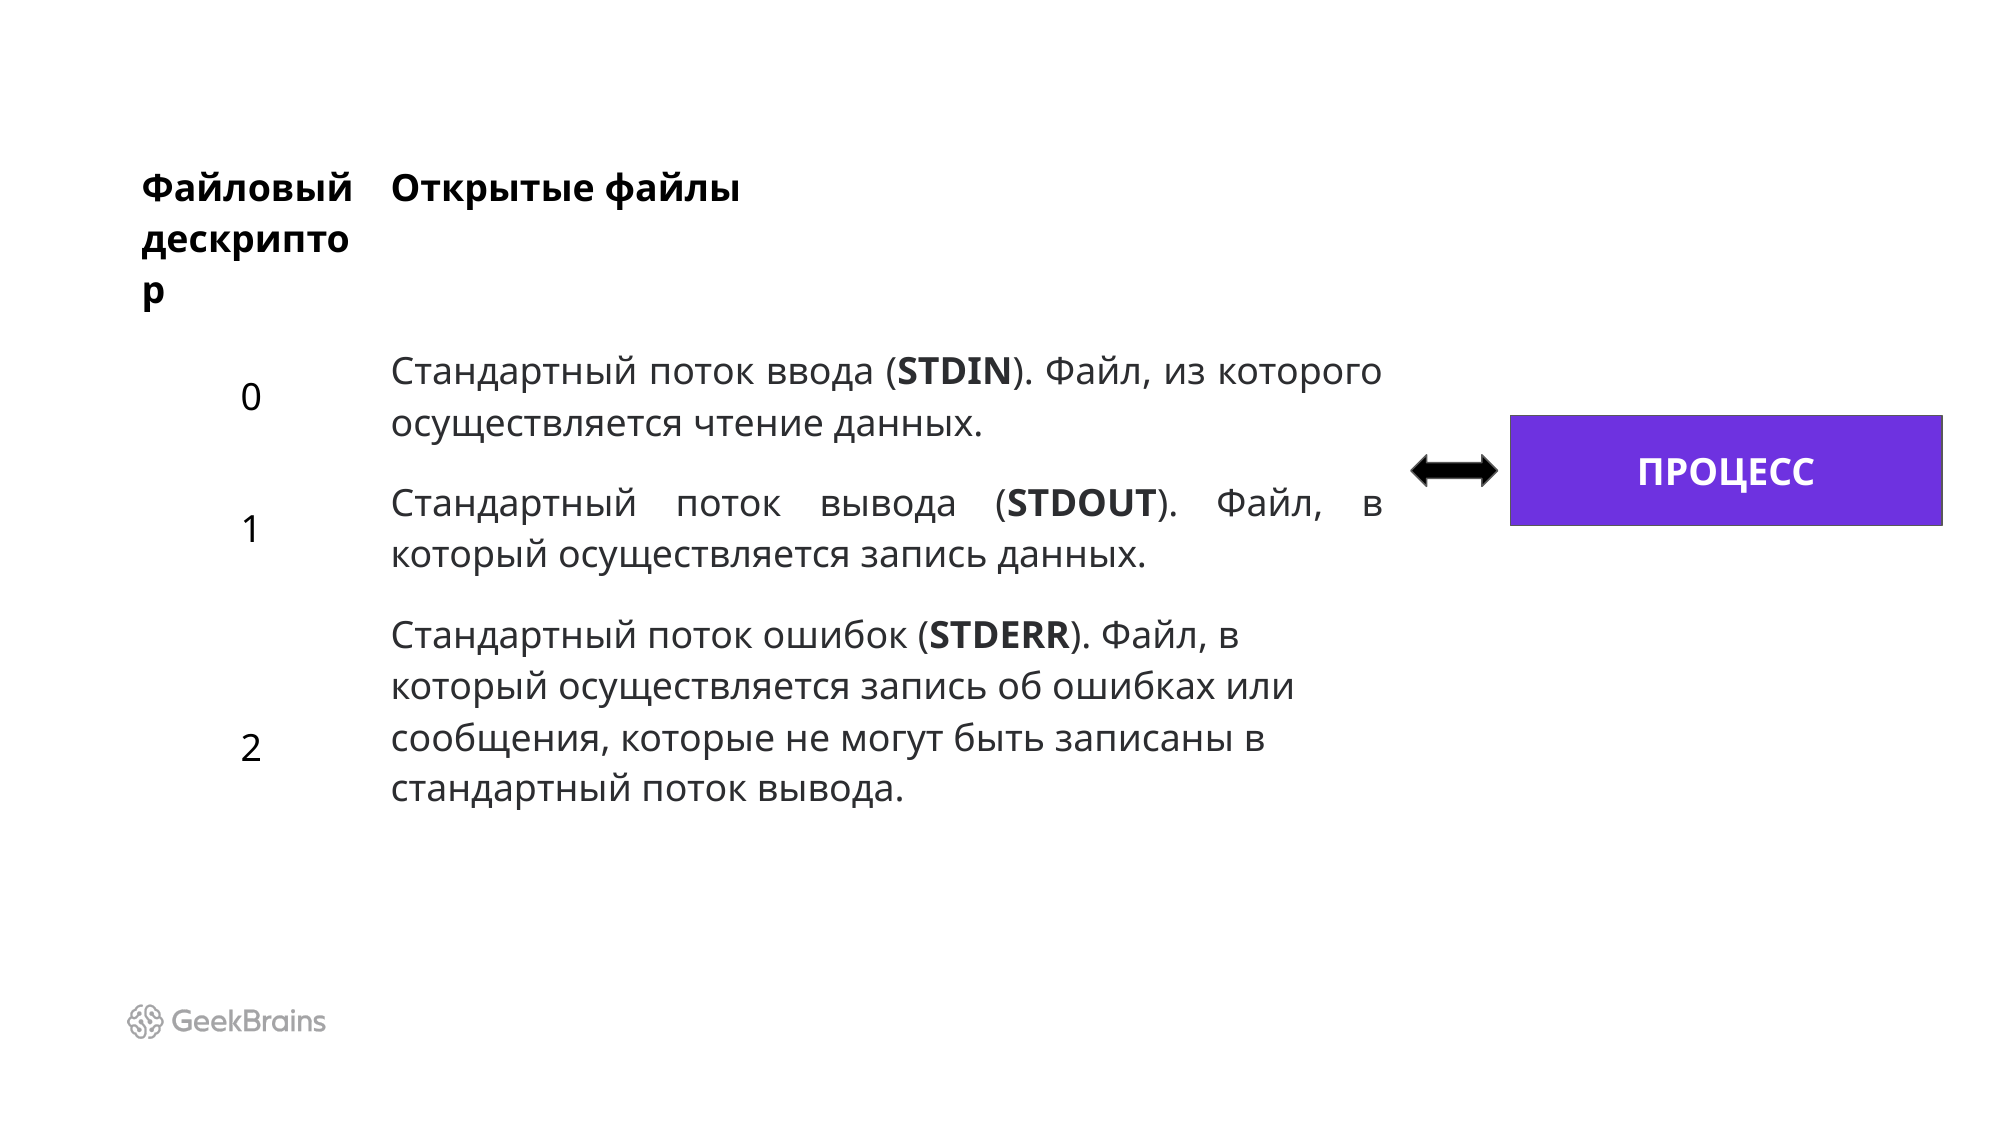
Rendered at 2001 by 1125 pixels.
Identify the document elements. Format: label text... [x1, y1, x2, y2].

table_cell 0 [127, 330, 376, 462]
table_cell 2 [127, 594, 376, 900]
table_cell Стандартный поток ошибок (STDERR). Файл, в который осуществляется запись об ошибках или сообщения, которые не могут быть записаны в стандартный поток вывода. [376, 594, 1398, 900]
text_box [1410, 454, 1498, 487]
table_cell Стандартный поток ввода (STDIN). Файл, из которого осуществляется чтение данных. [376, 330, 1398, 462]
table_cell 1 [127, 462, 376, 594]
text_box ПРОЦЕСС [1510, 415, 1942, 526]
table_header Файловый дескриптор [127, 147, 376, 330]
table_header Открытые файлы [376, 147, 1398, 330]
table_cell Стандартный поток вывода (STDOUT). Файл, в который осуществляется запись данных. [376, 462, 1398, 594]
